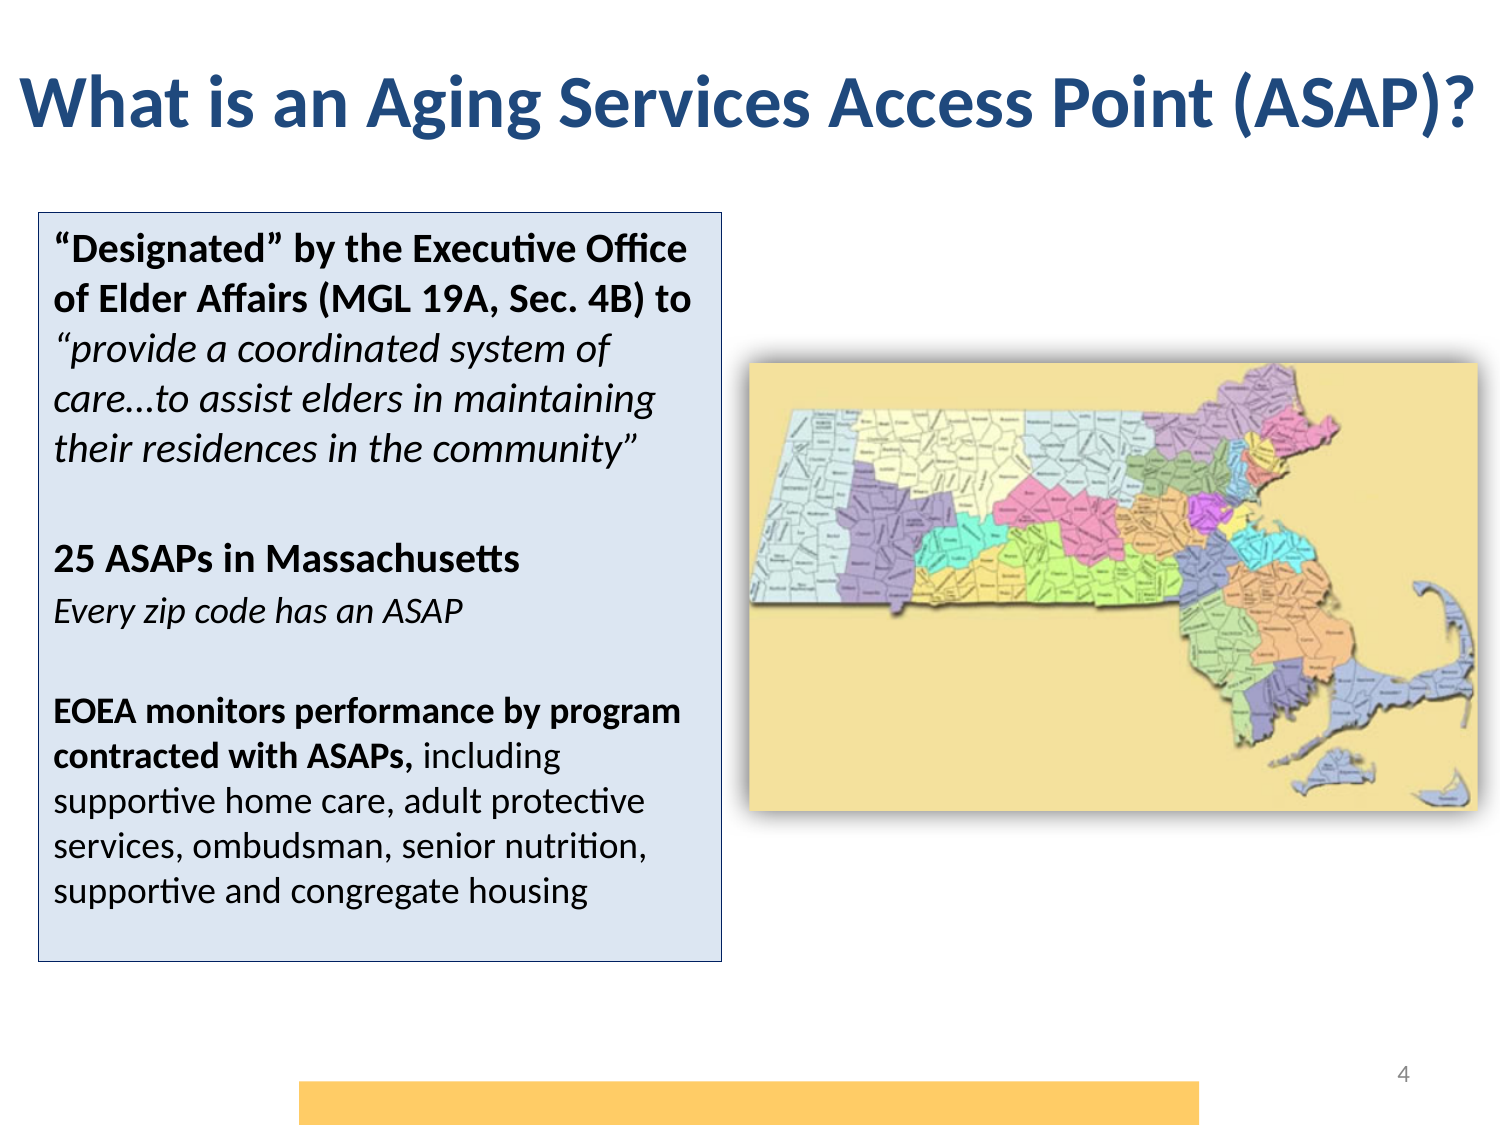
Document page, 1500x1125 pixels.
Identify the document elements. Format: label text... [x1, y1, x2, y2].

picture [749, 363, 1478, 811]
title What is an Aging Services Access Point (ASAP)? [0, 44, 1500, 185]
list “Designated” by the Executive Office of Elder Affairs (MGL 19A, Sec. 4B) to “provide a coordinated system of care…to assist elders in maintaining their residences in the community” 25 ASAPs in Massachusetts Every zip code has an ASAP EOEA monitors performance by program contracted with ASAPs, including supportive home care, adult protective services, ombudsman, senior nutrition, supportive and congregate housing [38, 212, 722, 962]
slide_number 4 [1074, 1042, 1425, 1103]
text_box [297, 1079, 1201, 1125]
